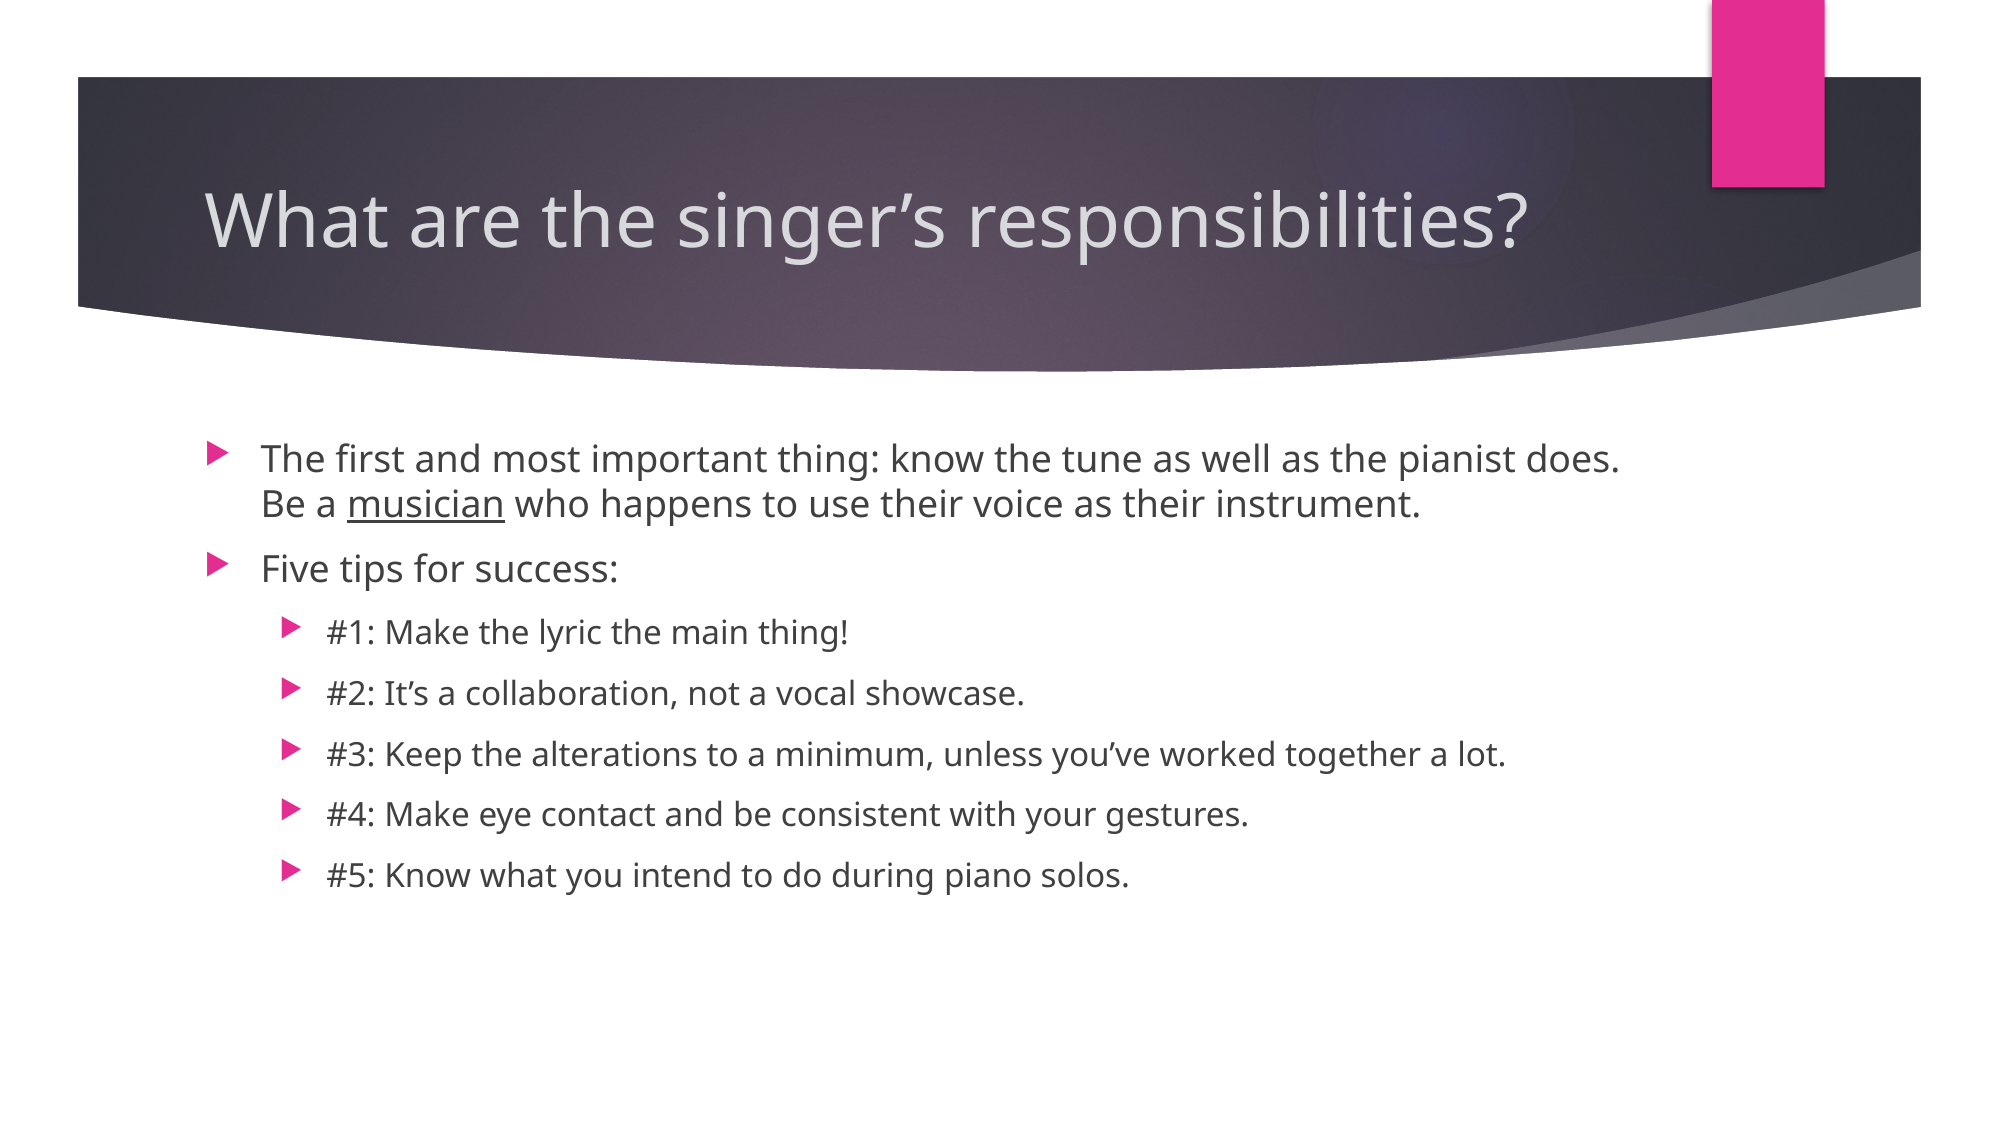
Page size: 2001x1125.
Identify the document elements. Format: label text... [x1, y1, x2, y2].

list The first and most important thing: know the tune as well as the pianist does. Be a musician who happens to use their voice as their instrument. Five tips for success: #1: Make the lyric the main thing! #2: It’s a collaboration, not a vocal showcase. #3: Keep the alterations to a minimum, unless you’ve worked together a lot. #4: Make eye contact and be consistent with your gestures. #5: Know what you intend to do during piano solos. [189, 427, 1638, 988]
title What are the singer’s responsibilities? [189, 159, 1627, 276]
